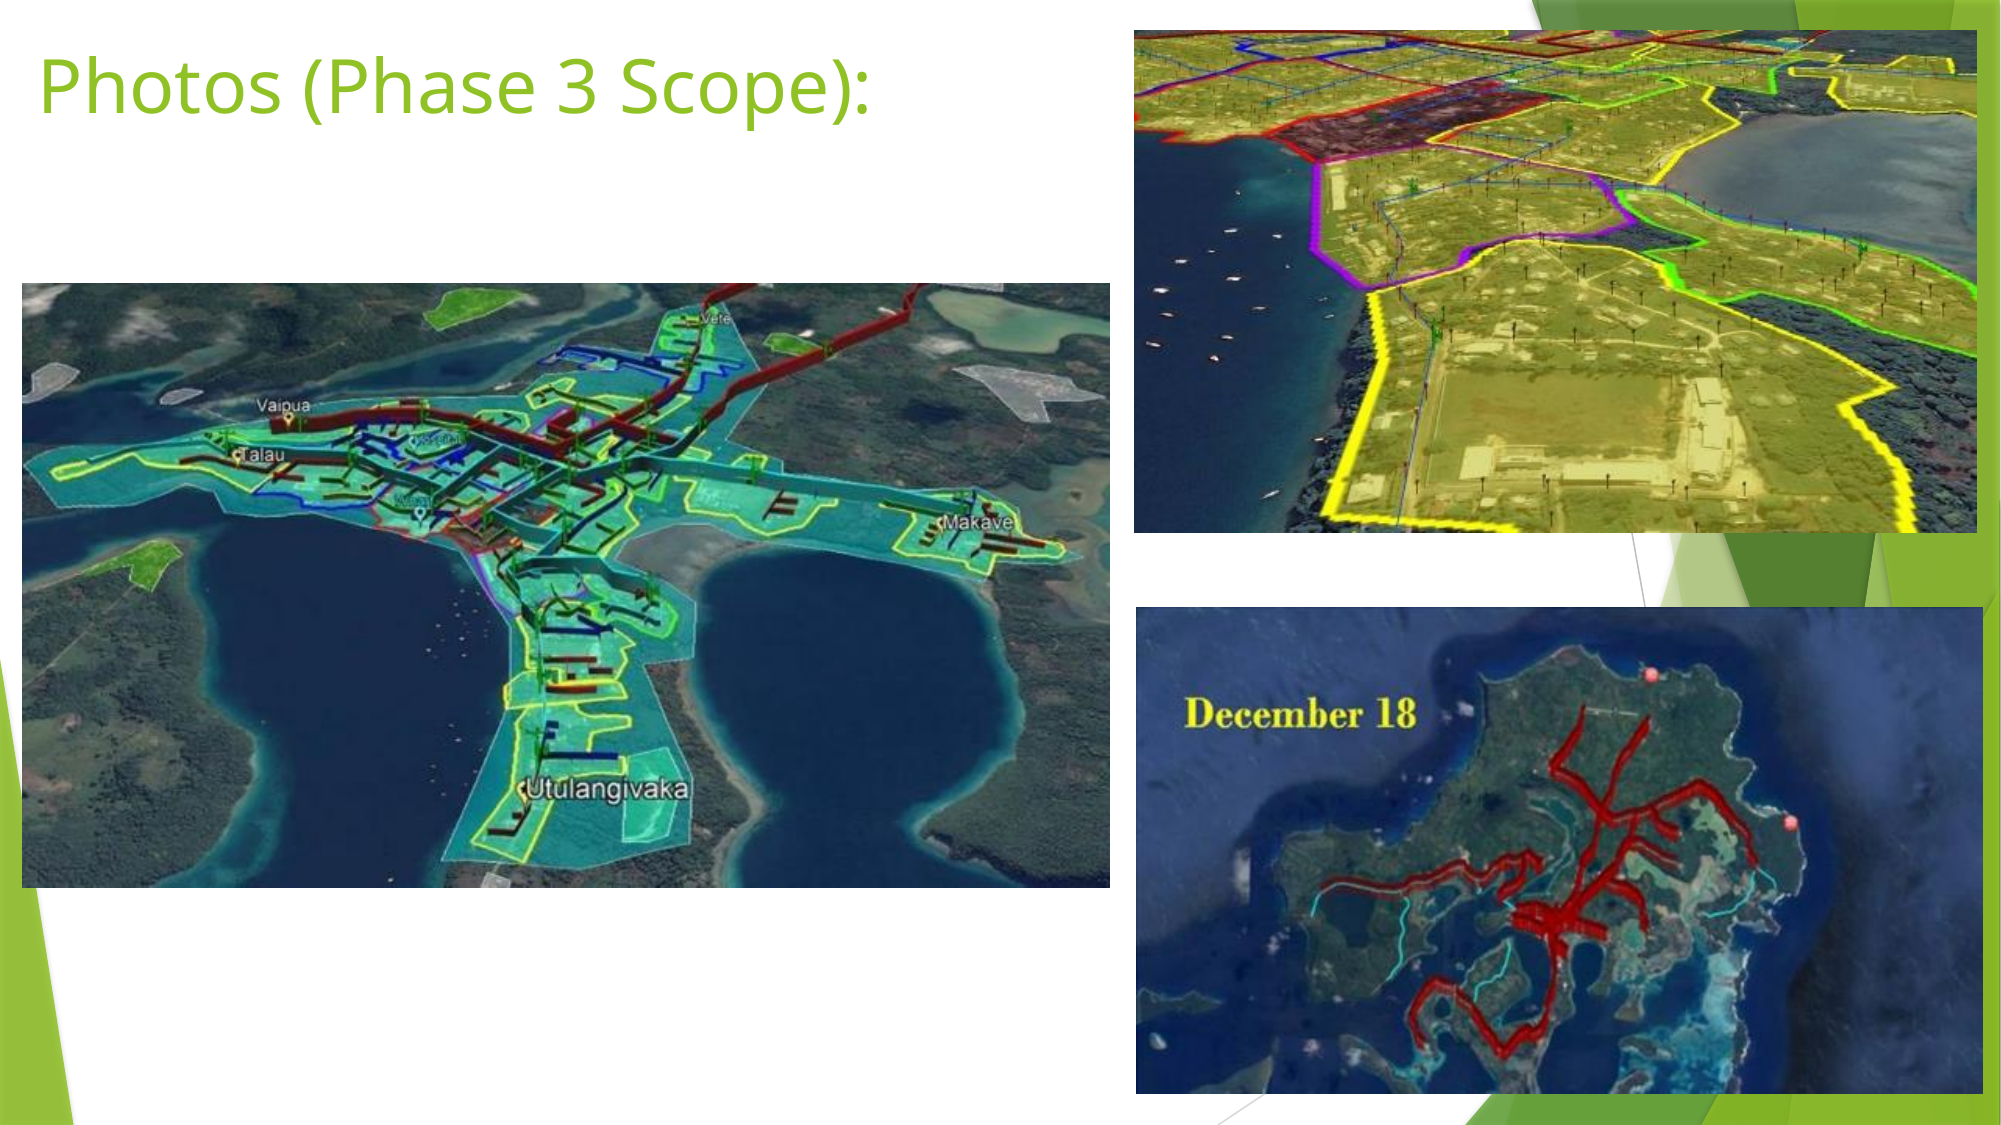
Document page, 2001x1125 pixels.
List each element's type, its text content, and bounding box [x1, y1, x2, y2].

title Photos (Phase 3 Scope): [22, 31, 944, 153]
picture [1133, 30, 1978, 534]
picture [22, 283, 1111, 888]
picture [1135, 607, 1984, 1095]
